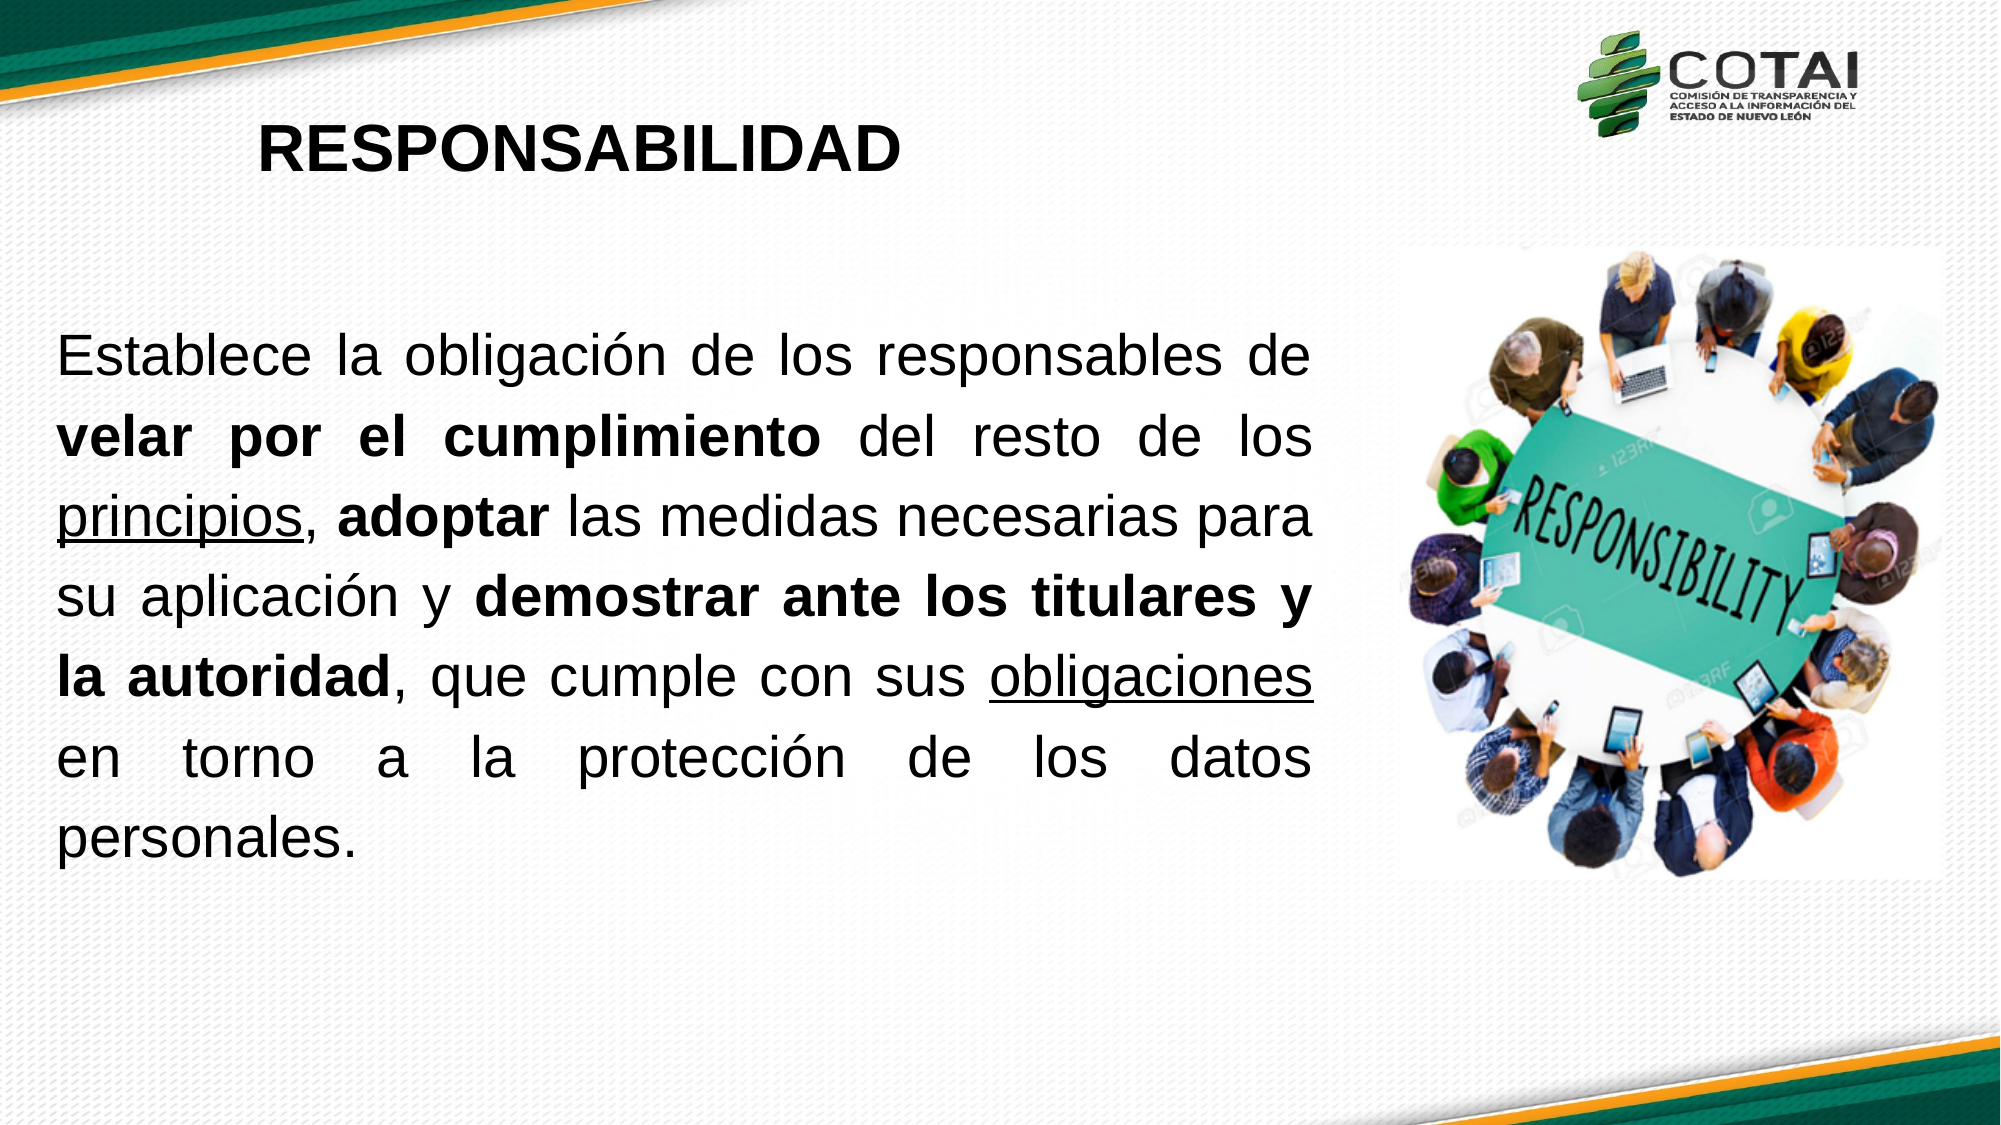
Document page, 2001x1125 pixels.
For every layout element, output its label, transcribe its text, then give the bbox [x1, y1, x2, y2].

title RESPONSABILIDAD [242, 40, 1045, 259]
picture [0, 0, 2001, 1125]
list Establece la obligación de los responsables de velar por el cumplimiento del resto de los principios, adoptar las medidas necesarias para su aplicación y demostrar ante los titulares y la autoridad, que cumple con sus obligaciones en torno a la protección de los datos personales. [41, 299, 1330, 1125]
